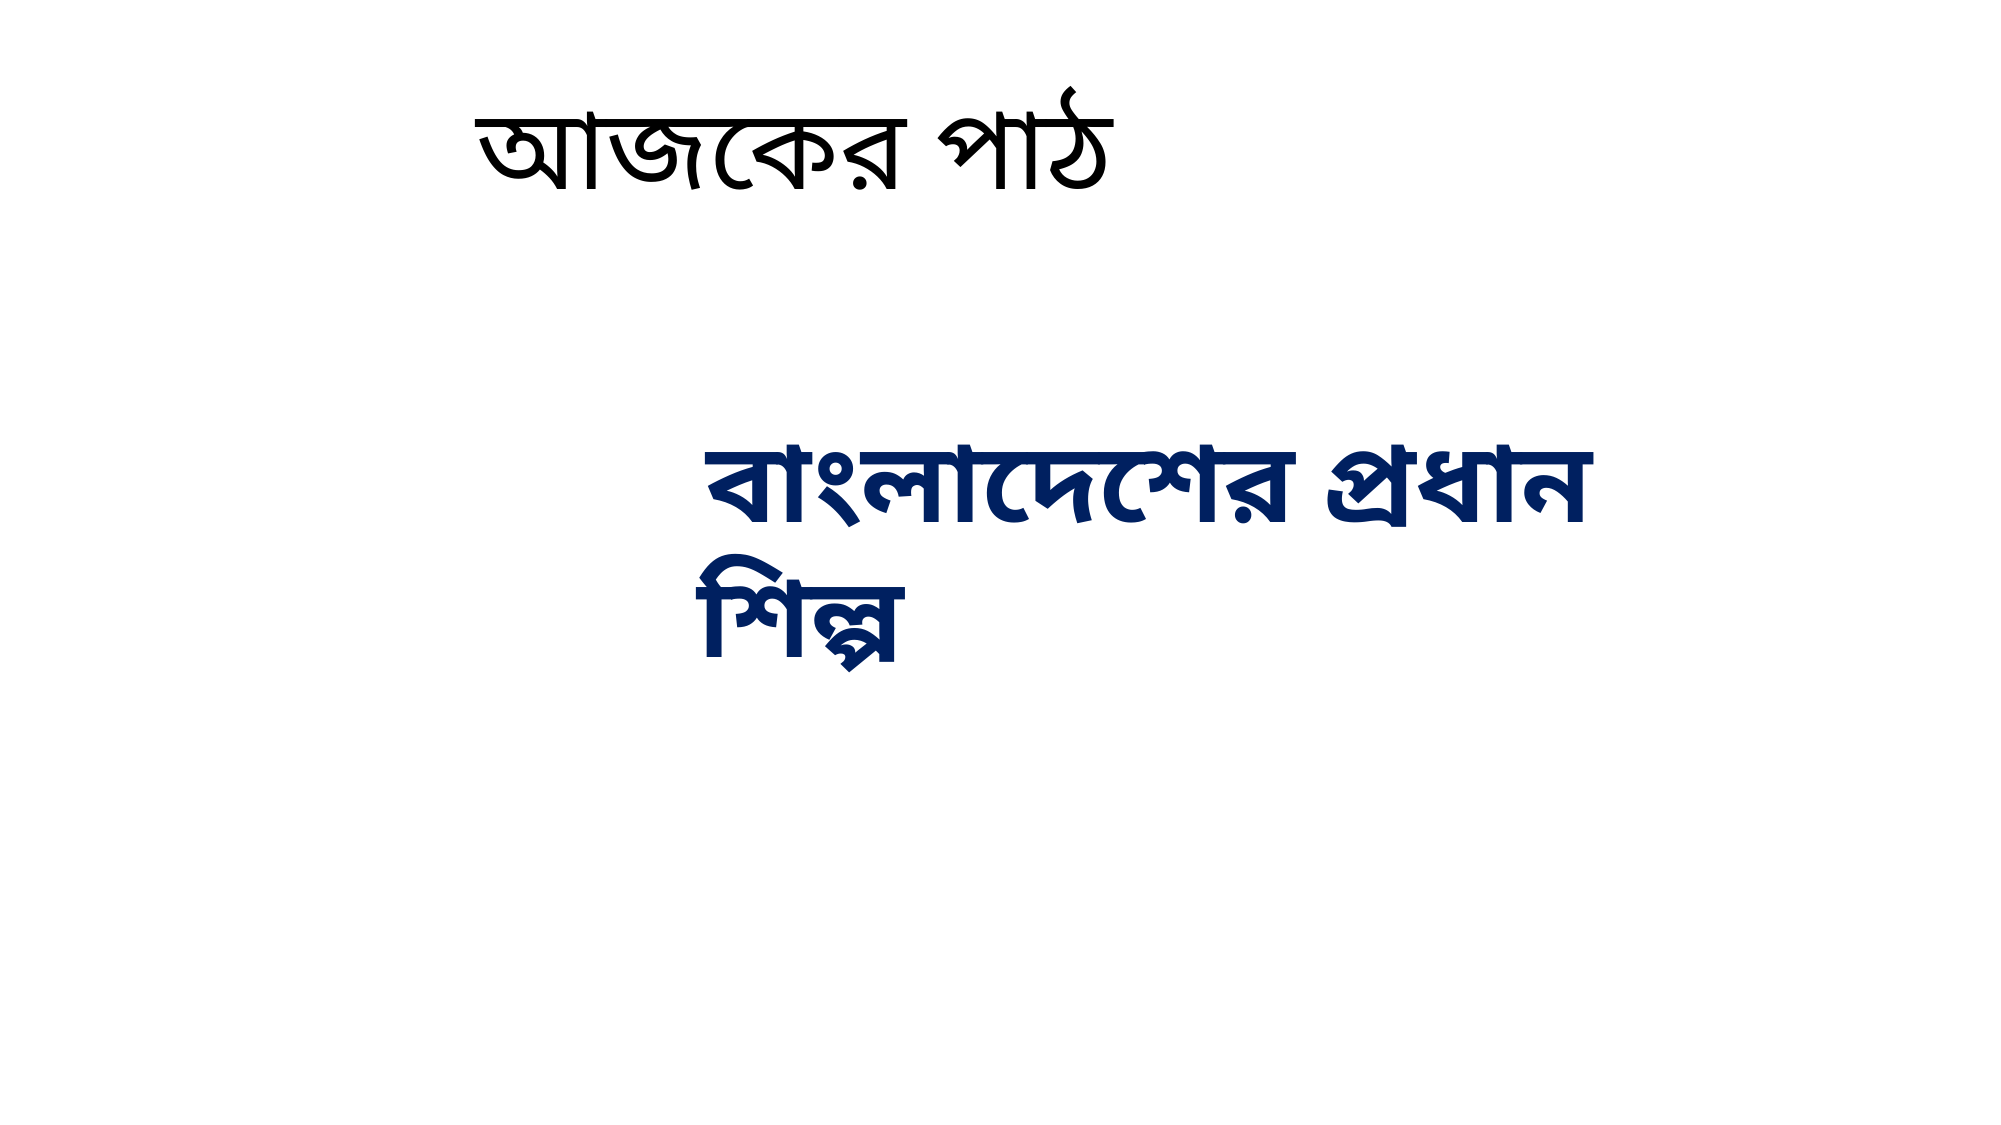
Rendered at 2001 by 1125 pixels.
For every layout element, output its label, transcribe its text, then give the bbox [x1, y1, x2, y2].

text_box আজকের পাঠ [432, 69, 1410, 220]
text_box বাংলাদেশের প্রধান শিল্প [682, 402, 1610, 688]
